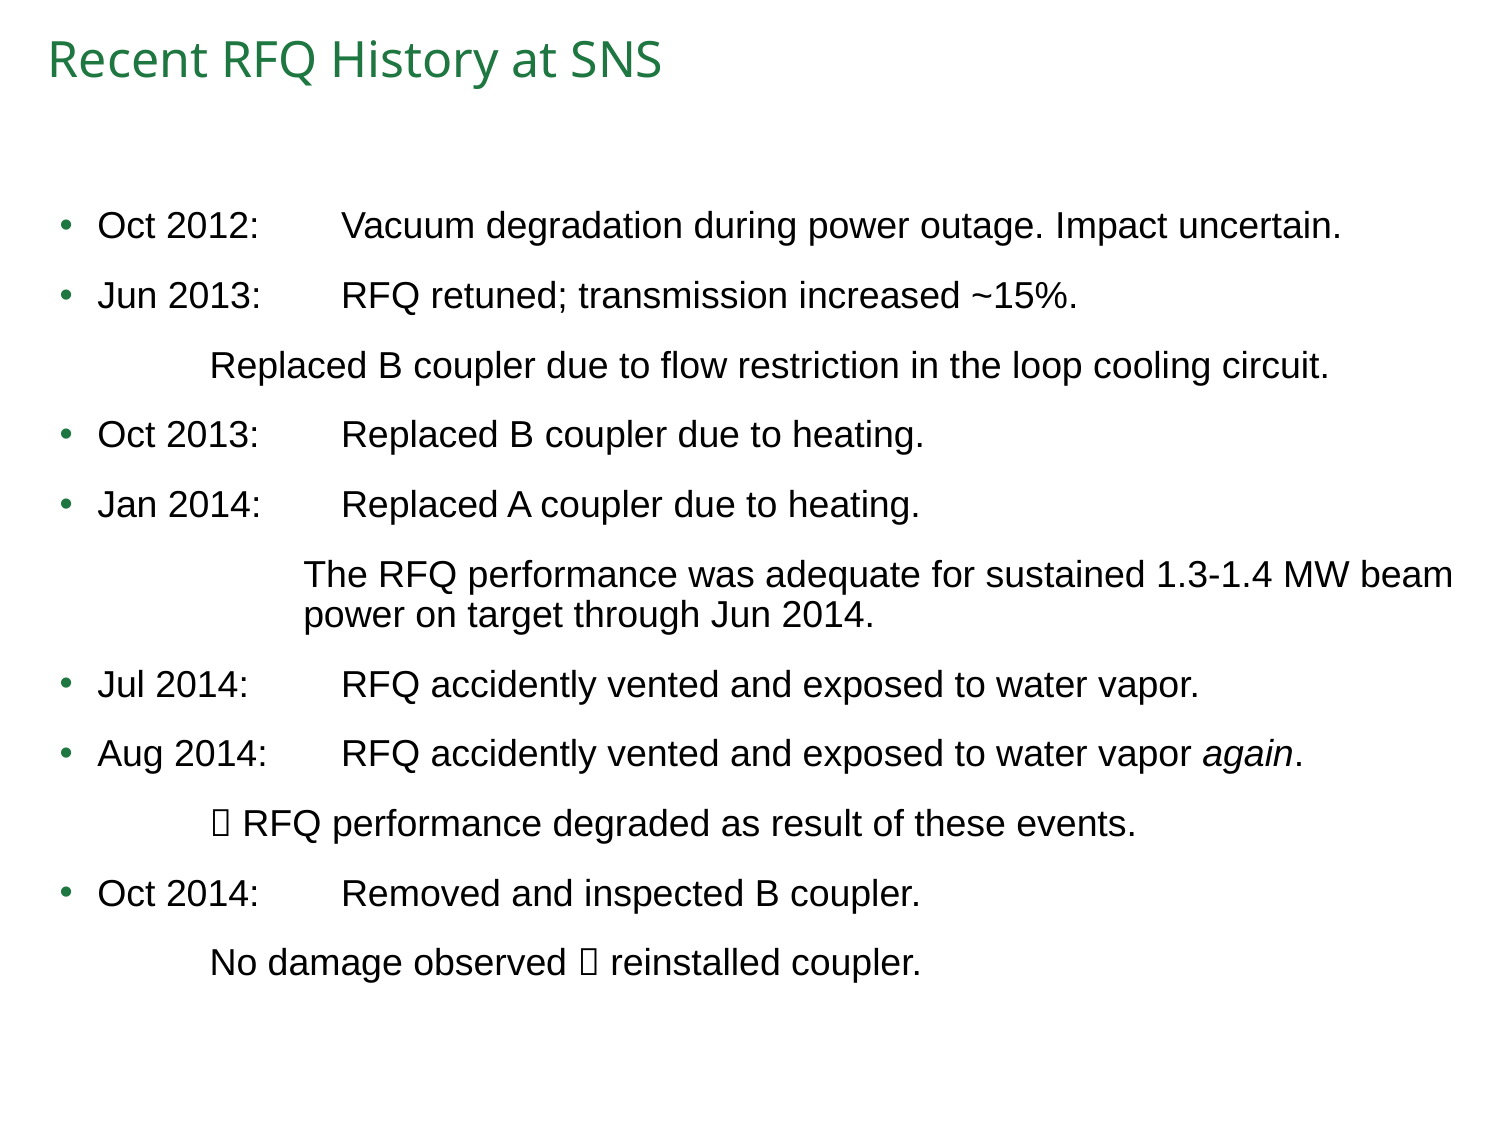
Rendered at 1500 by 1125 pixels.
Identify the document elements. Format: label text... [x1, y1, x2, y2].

text_box Recent RFQ History at SNS [33, 29, 1450, 98]
text_box Oct 2012: Vacuum degradation during power outage. Impact uncertain. Jun 2013: RFQ retuned; transmission increased ~15%. Replaced B coupler due to flow restriction in the loop cooling circuit. Oct 2013: Replaced B coupler due to heating. Jan 2014: Replaced A coupler due to heating. The RFQ performance was adequate for sustained 1.3-1.4 MW beam power on target through Jun 2014. Jul 2014: RFQ accidently vented and exposed to water vapor. Aug 2014: RFQ accidently vented and exposed to water vapor again.  RFQ performance degraded as result of these events. Oct 2014: Removed and inspected B coupler. No damage observed  reinstalled coupler. [44, 124, 1475, 1038]
